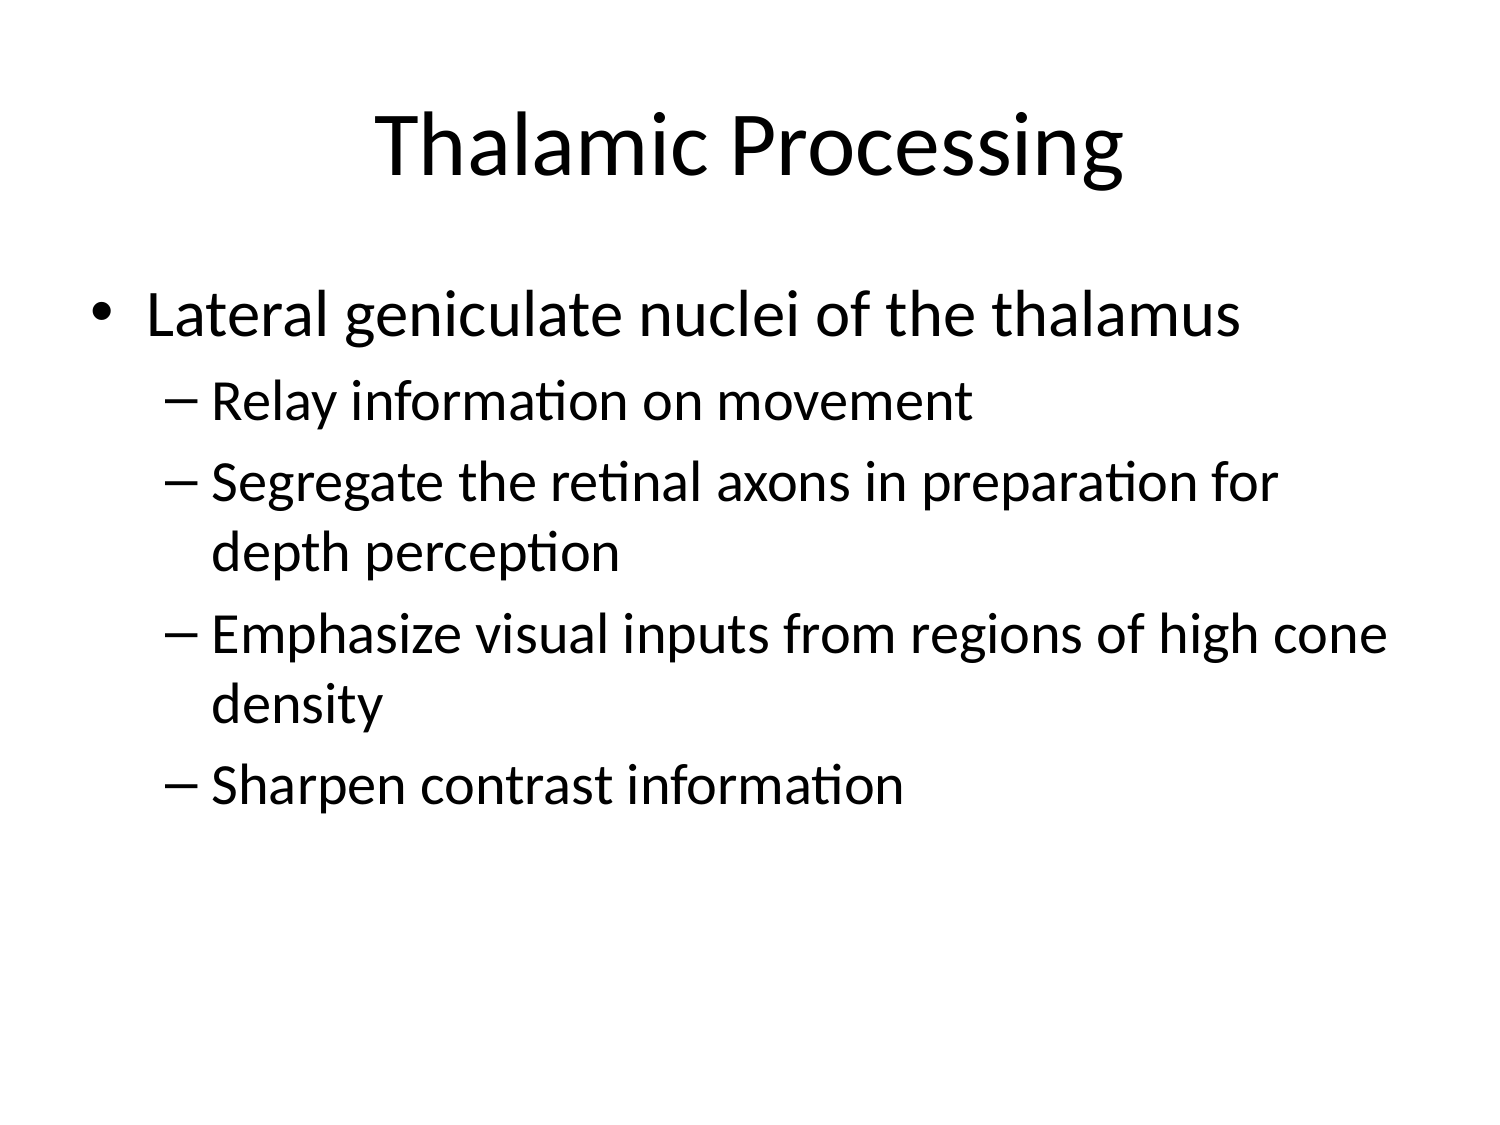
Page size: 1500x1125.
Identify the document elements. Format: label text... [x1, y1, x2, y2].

title Thalamic Processing [75, 45, 1425, 233]
list Lateral geniculate nuclei of the thalamus Relay information on movement Segregate the retinal axons in preparation for depth perception Emphasize visual inputs from regions of high cone density Sharpen contrast information [75, 262, 1425, 1005]
